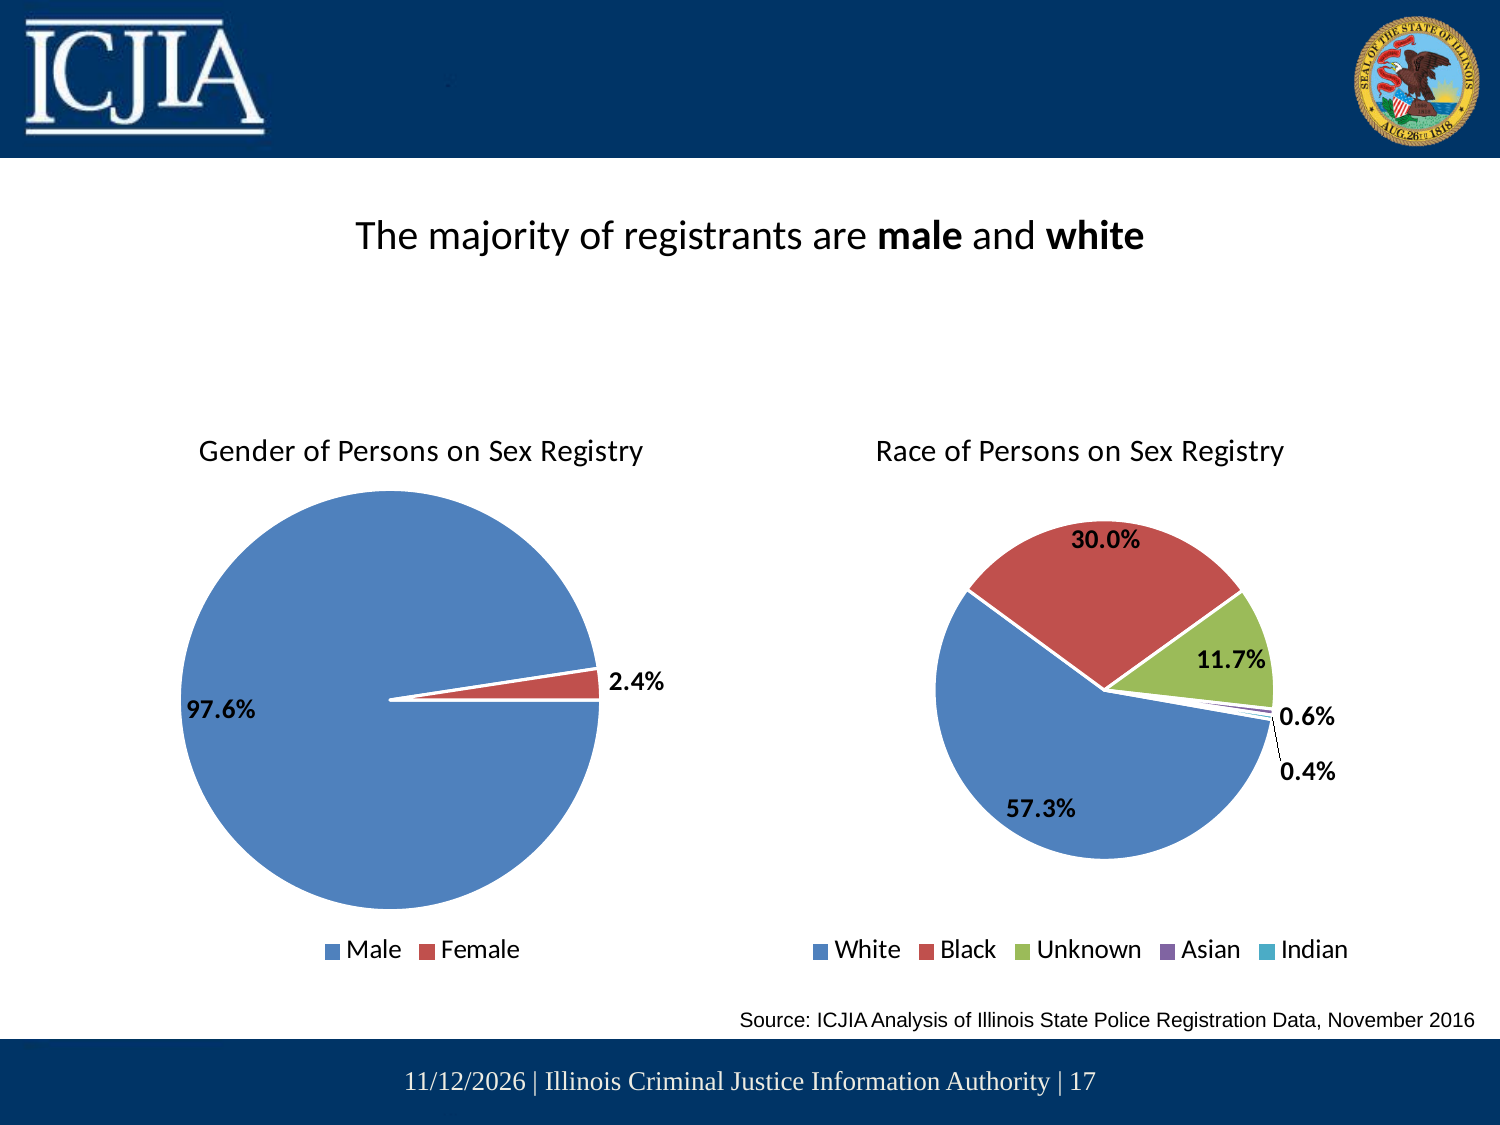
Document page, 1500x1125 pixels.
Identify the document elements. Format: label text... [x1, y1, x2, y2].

footer 12/7/2016 | Illinois Criminal Justice Information Authority | 17 [300, 1050, 1200, 1110]
picture [0, 0, 1500, 158]
text_box The majority of registrants are male and white [62, 200, 1438, 265]
text_box Source: ICJIA Analysis of Illinois State Police Registration Data, November 2016 [724, 998, 1500, 1039]
picture [0, 1039, 1500, 1125]
chart [2, 408, 1499, 972]
